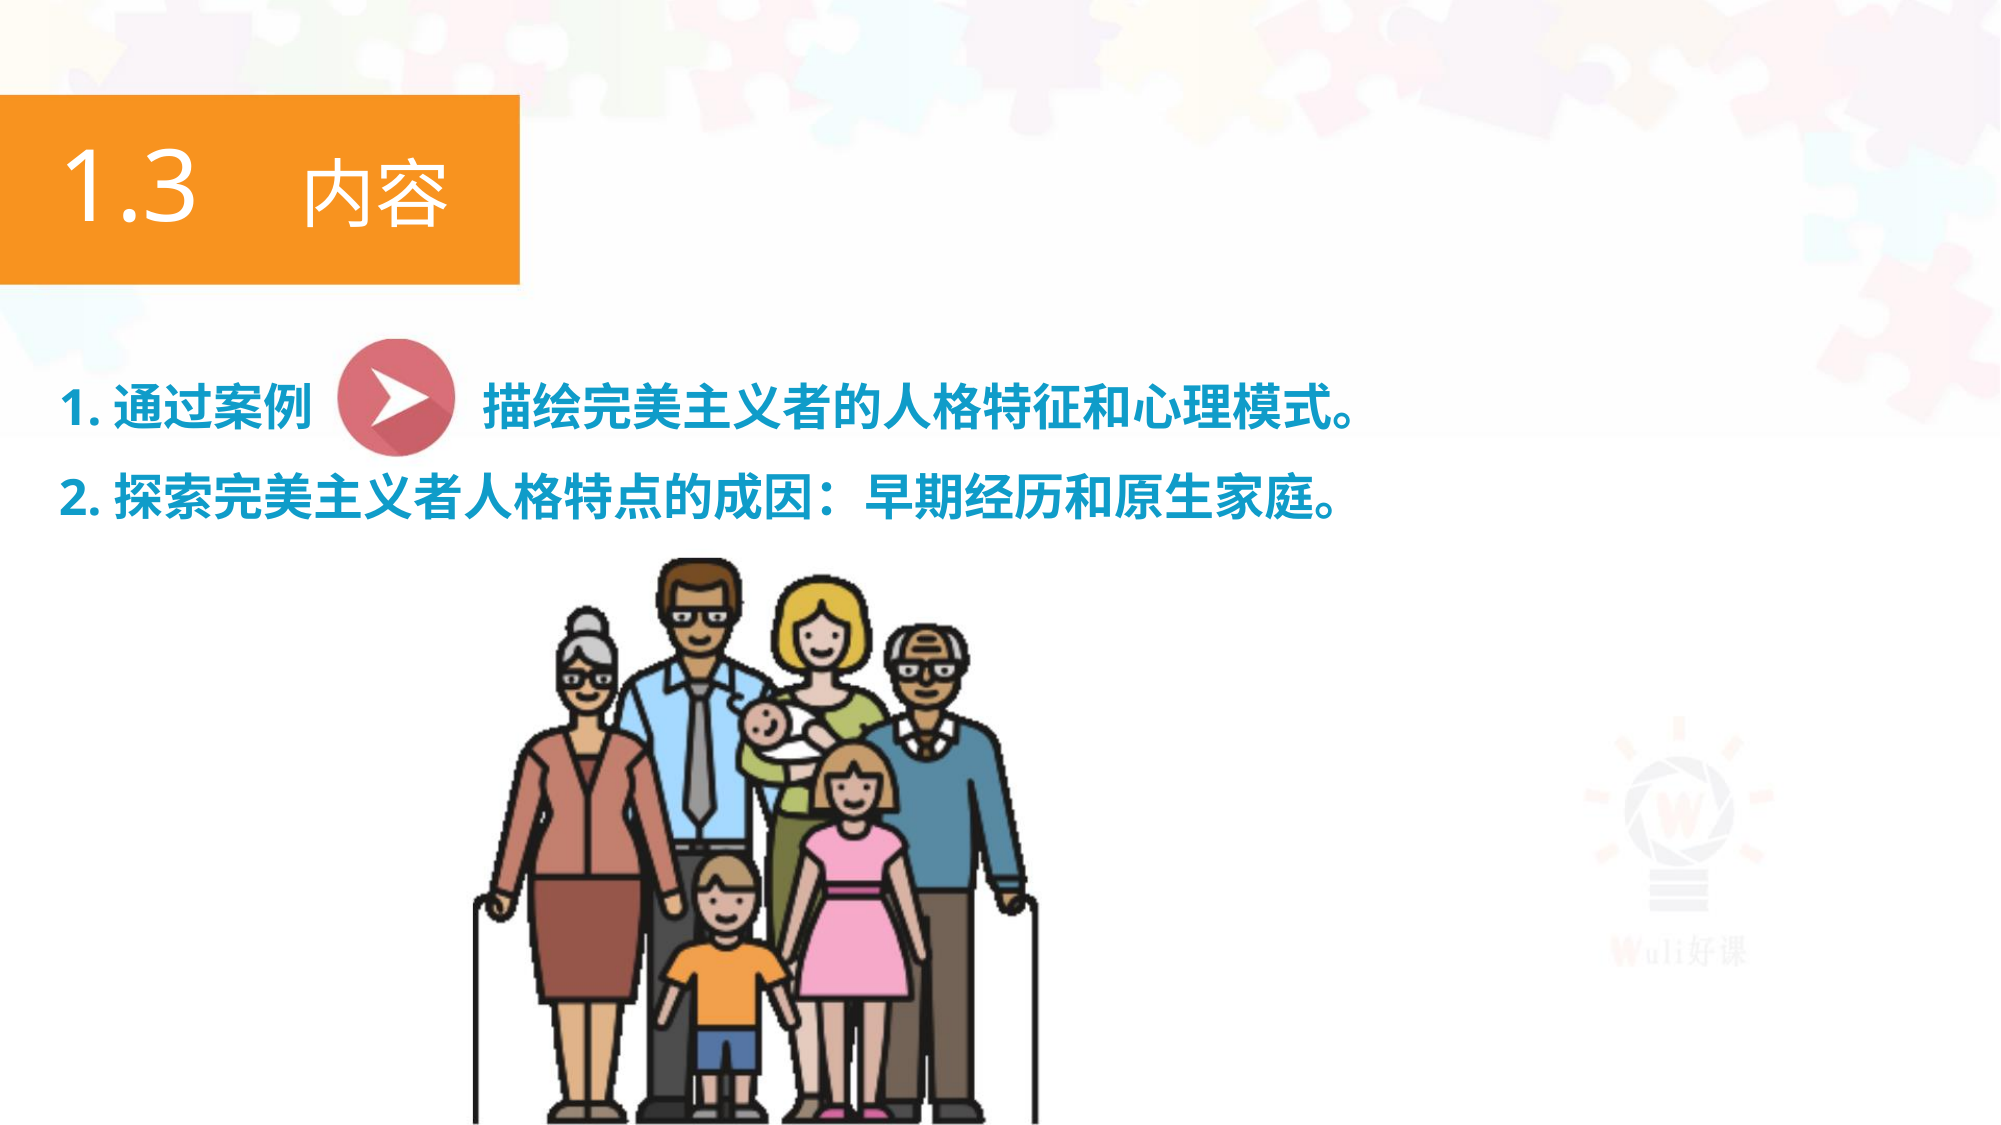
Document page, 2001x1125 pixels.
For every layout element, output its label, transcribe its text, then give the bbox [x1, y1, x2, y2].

text_box 描绘完美主义者的人格特征和心理模式。 [482, 368, 1519, 436]
text_box 1.通过案例 [59, 368, 380, 436]
text_box 2.探索完美主义者人格特点的成因：早期经历和原生家庭。 [58, 459, 1549, 526]
text_box [0, 0, 2000, 1125]
text_box 1.3 内容 [59, 141, 595, 242]
